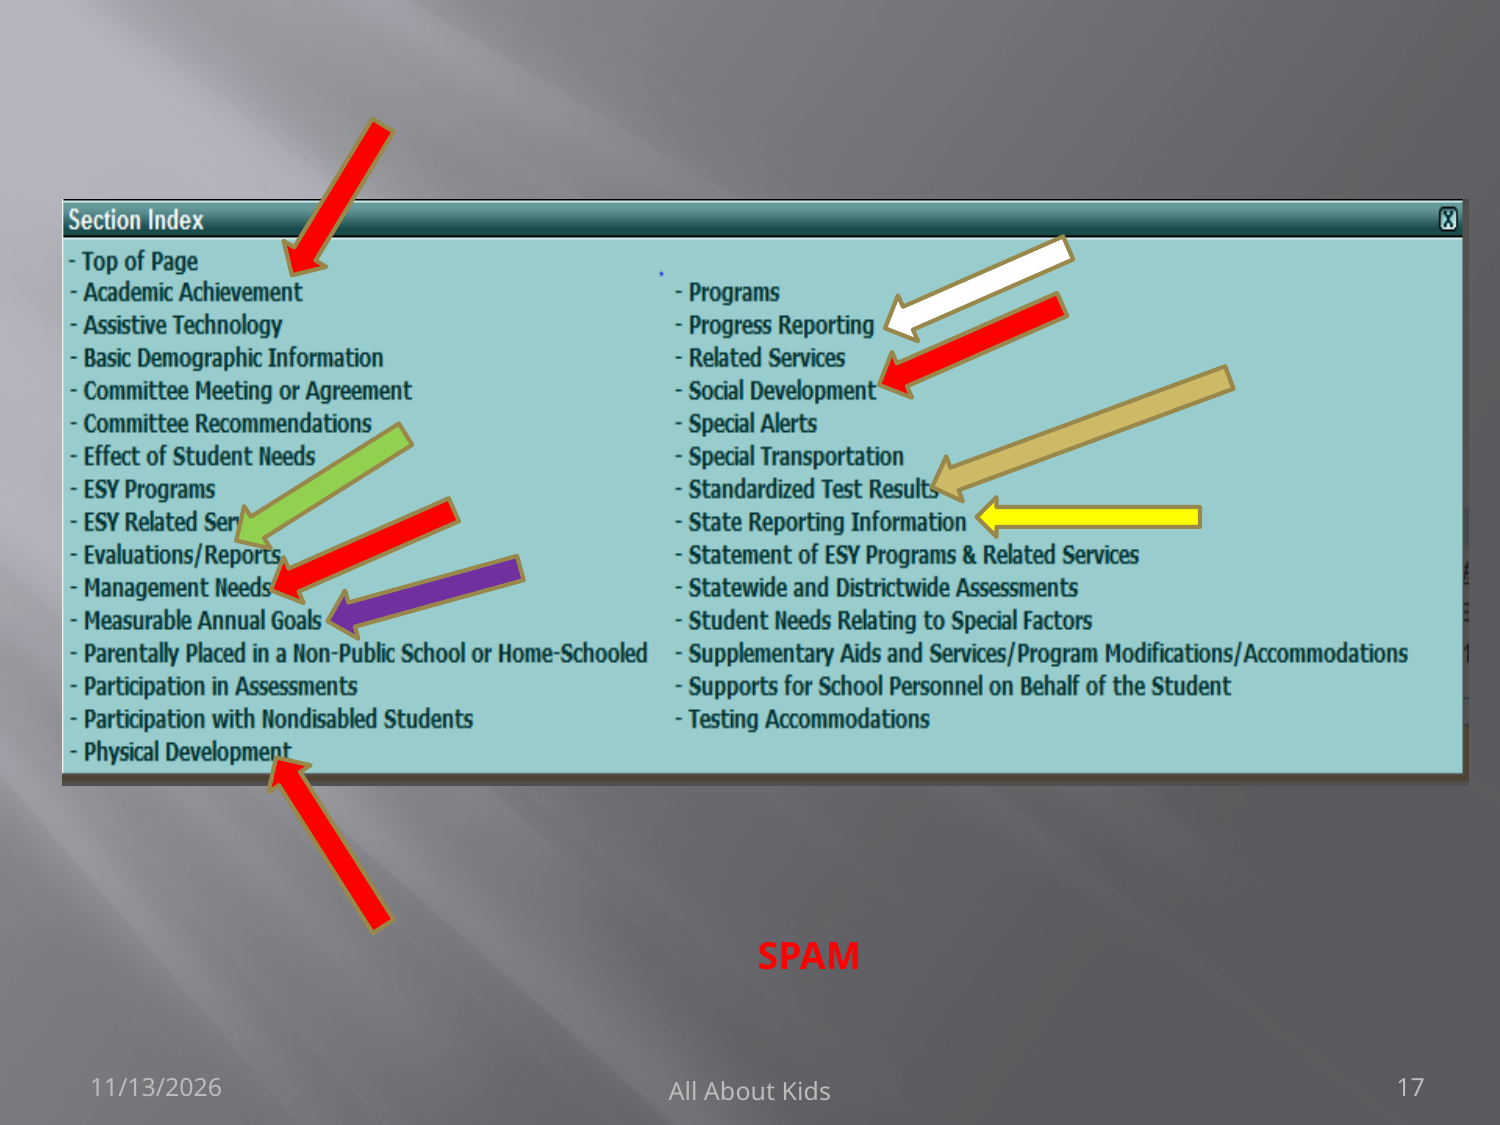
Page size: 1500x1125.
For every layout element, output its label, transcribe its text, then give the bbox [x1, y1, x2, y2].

slide_number 17 [1299, 1052, 1425, 1113]
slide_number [75, 1052, 425, 1113]
picture [62, 199, 1469, 787]
text_box [321, 116, 396, 199]
footer All About Kids [512, 1052, 988, 1113]
text_box [304, 830, 396, 936]
text_box SPAM [742, 924, 877, 985]
